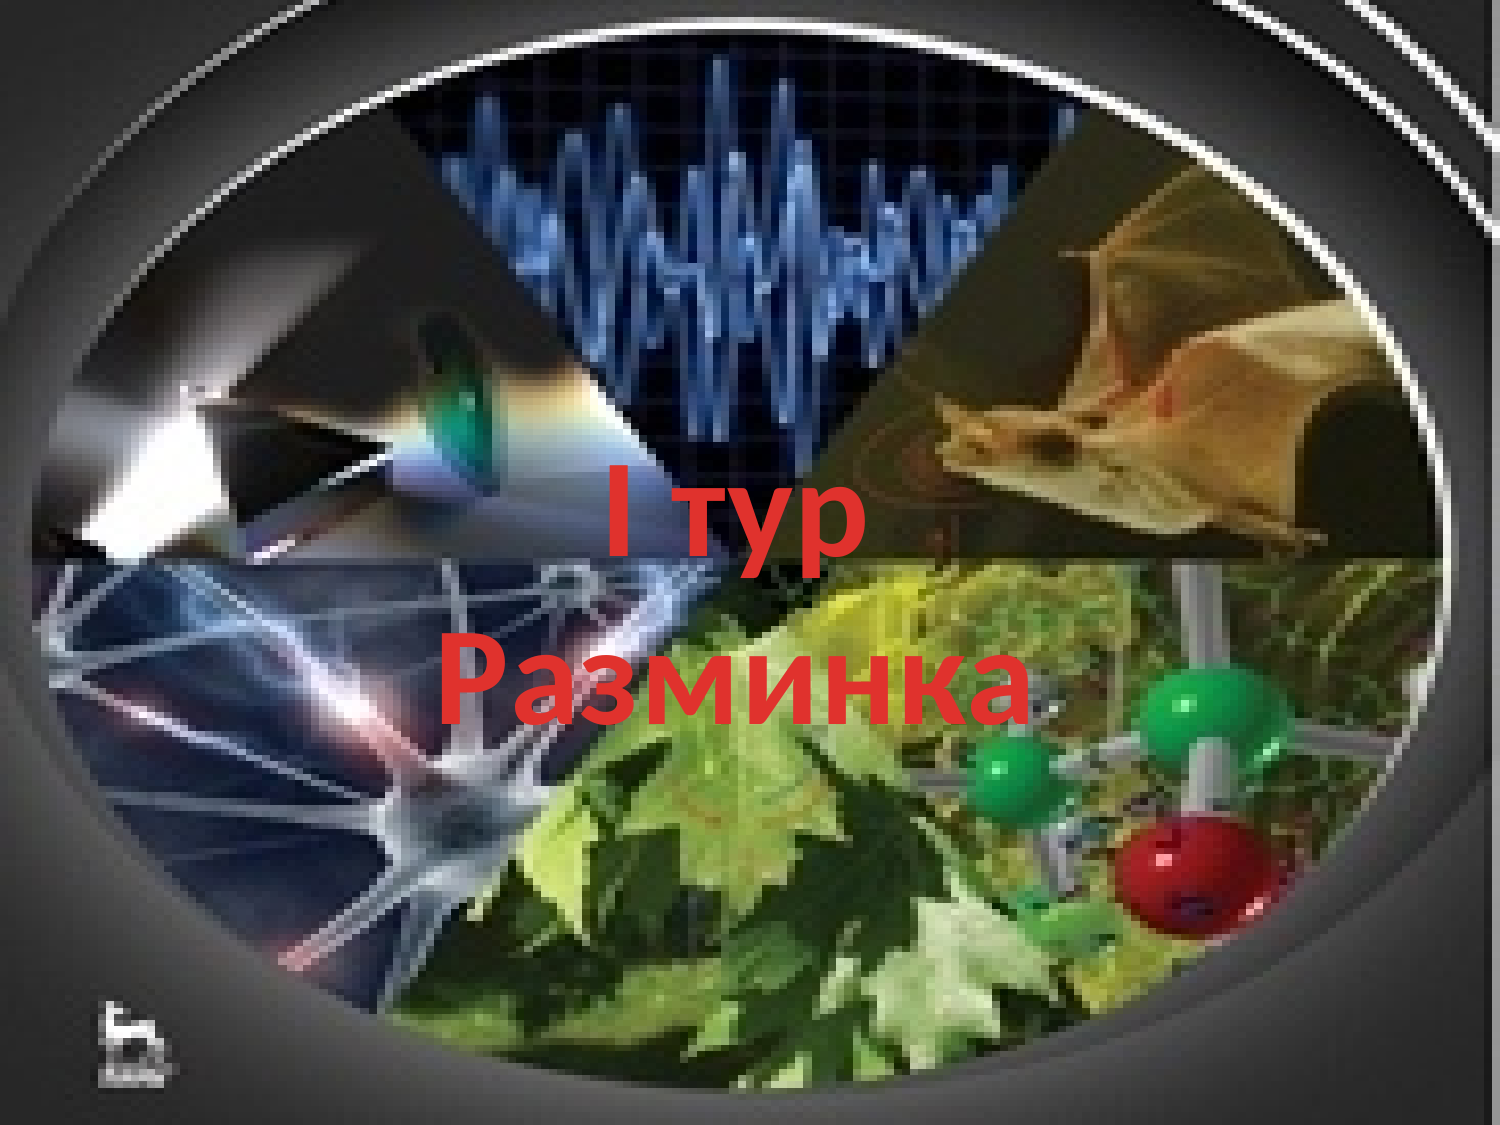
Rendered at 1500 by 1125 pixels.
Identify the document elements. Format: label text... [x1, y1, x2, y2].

picture [0, 0, 1500, 1125]
text_box I тур Разминка [242, 408, 1229, 764]
